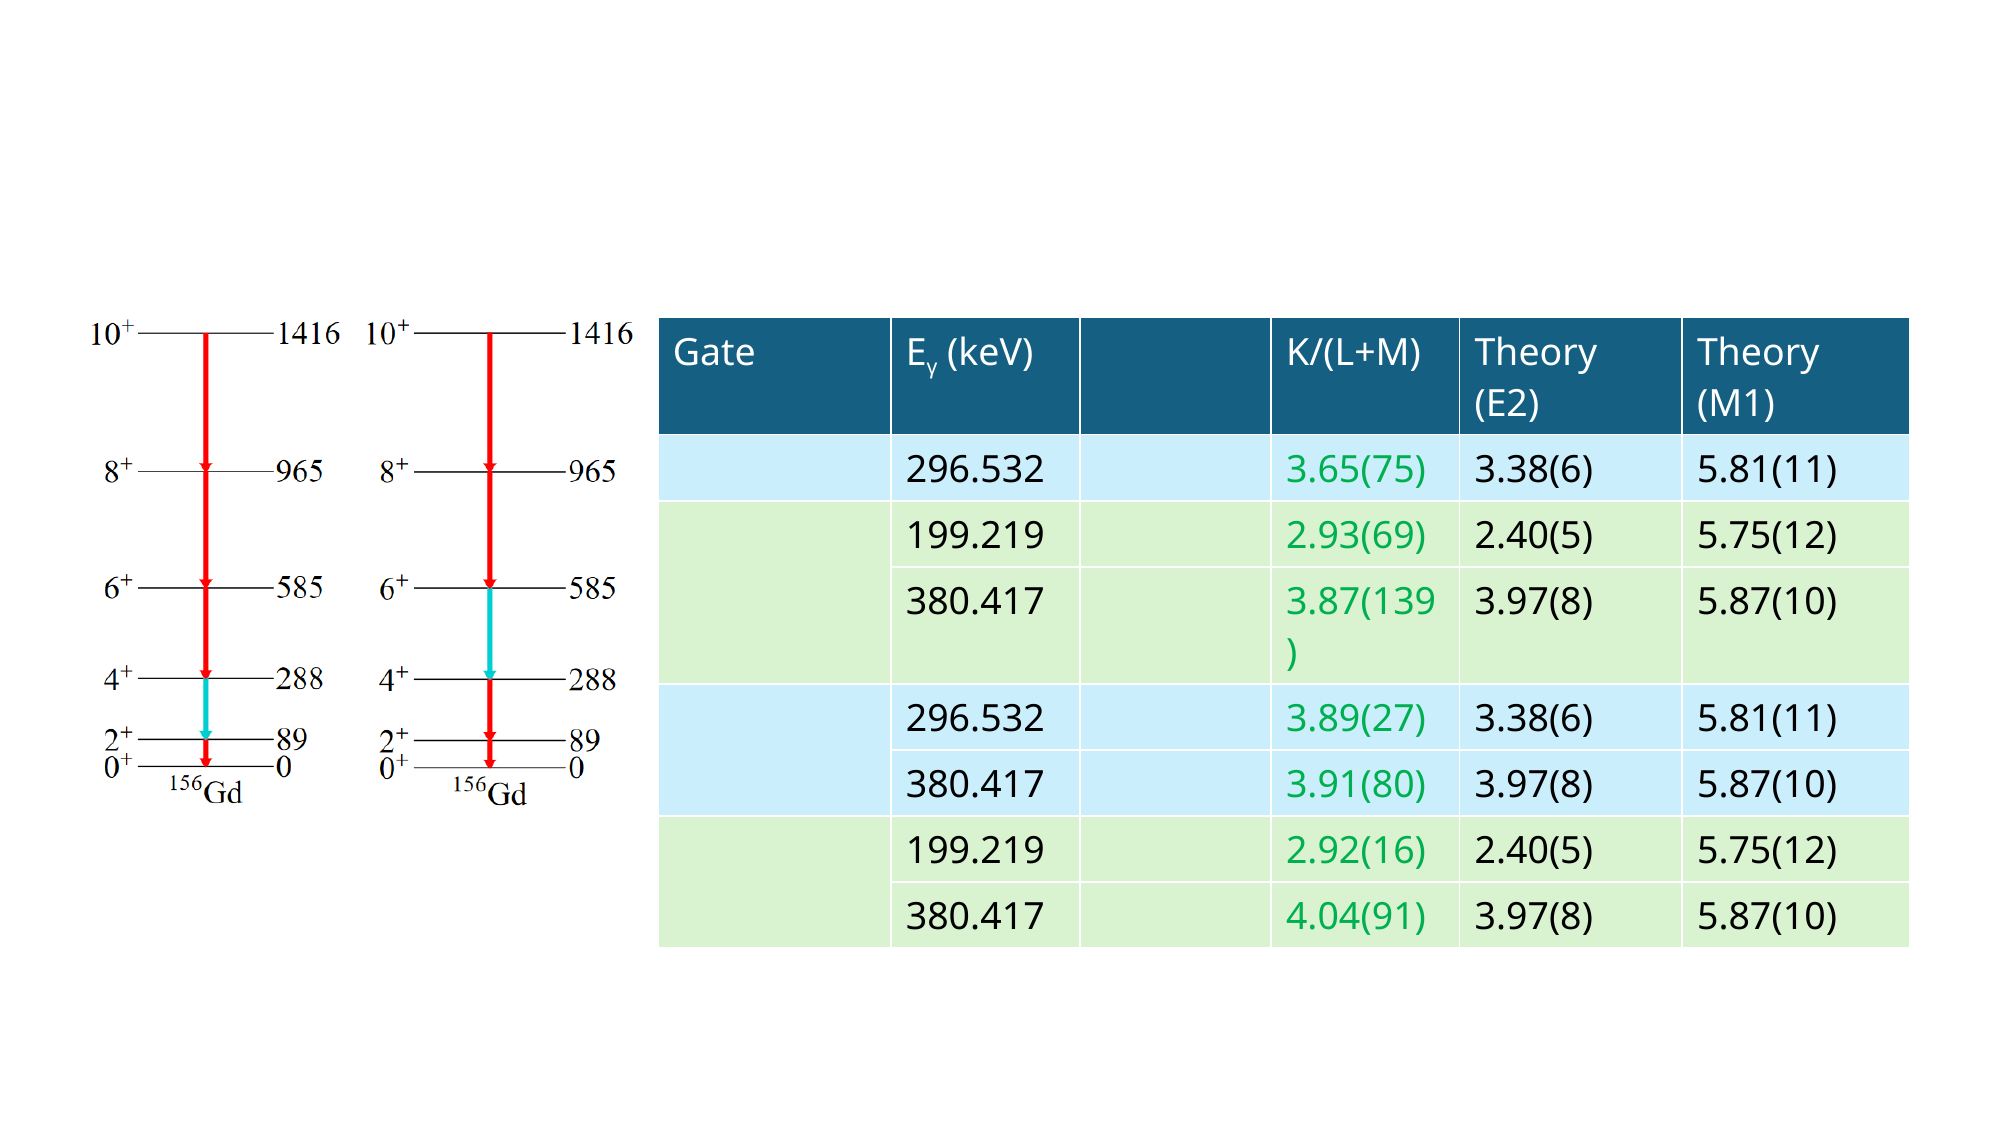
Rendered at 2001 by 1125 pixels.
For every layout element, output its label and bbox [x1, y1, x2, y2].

picture [88, 316, 344, 809]
picture [364, 316, 637, 809]
